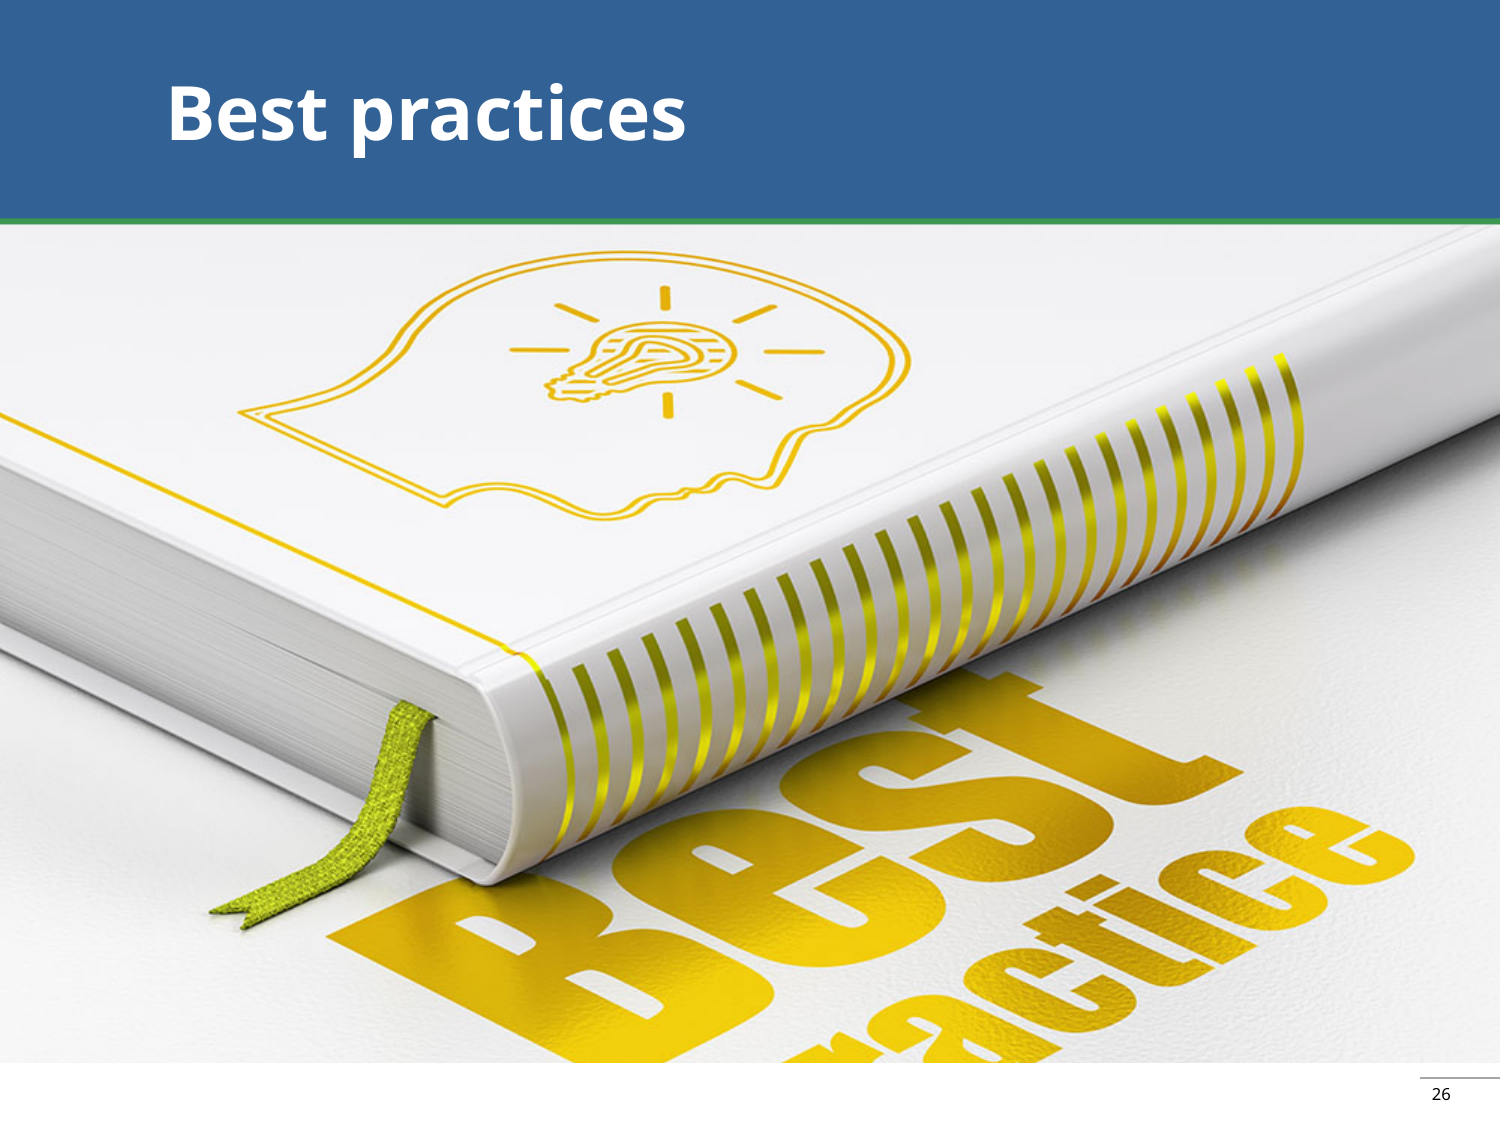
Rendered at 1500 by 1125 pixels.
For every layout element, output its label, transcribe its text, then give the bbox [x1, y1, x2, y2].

picture [0, 0, 1500, 1125]
title Best practices [150, 0, 1350, 221]
slide_number 26 [1431, 1087, 1458, 1106]
